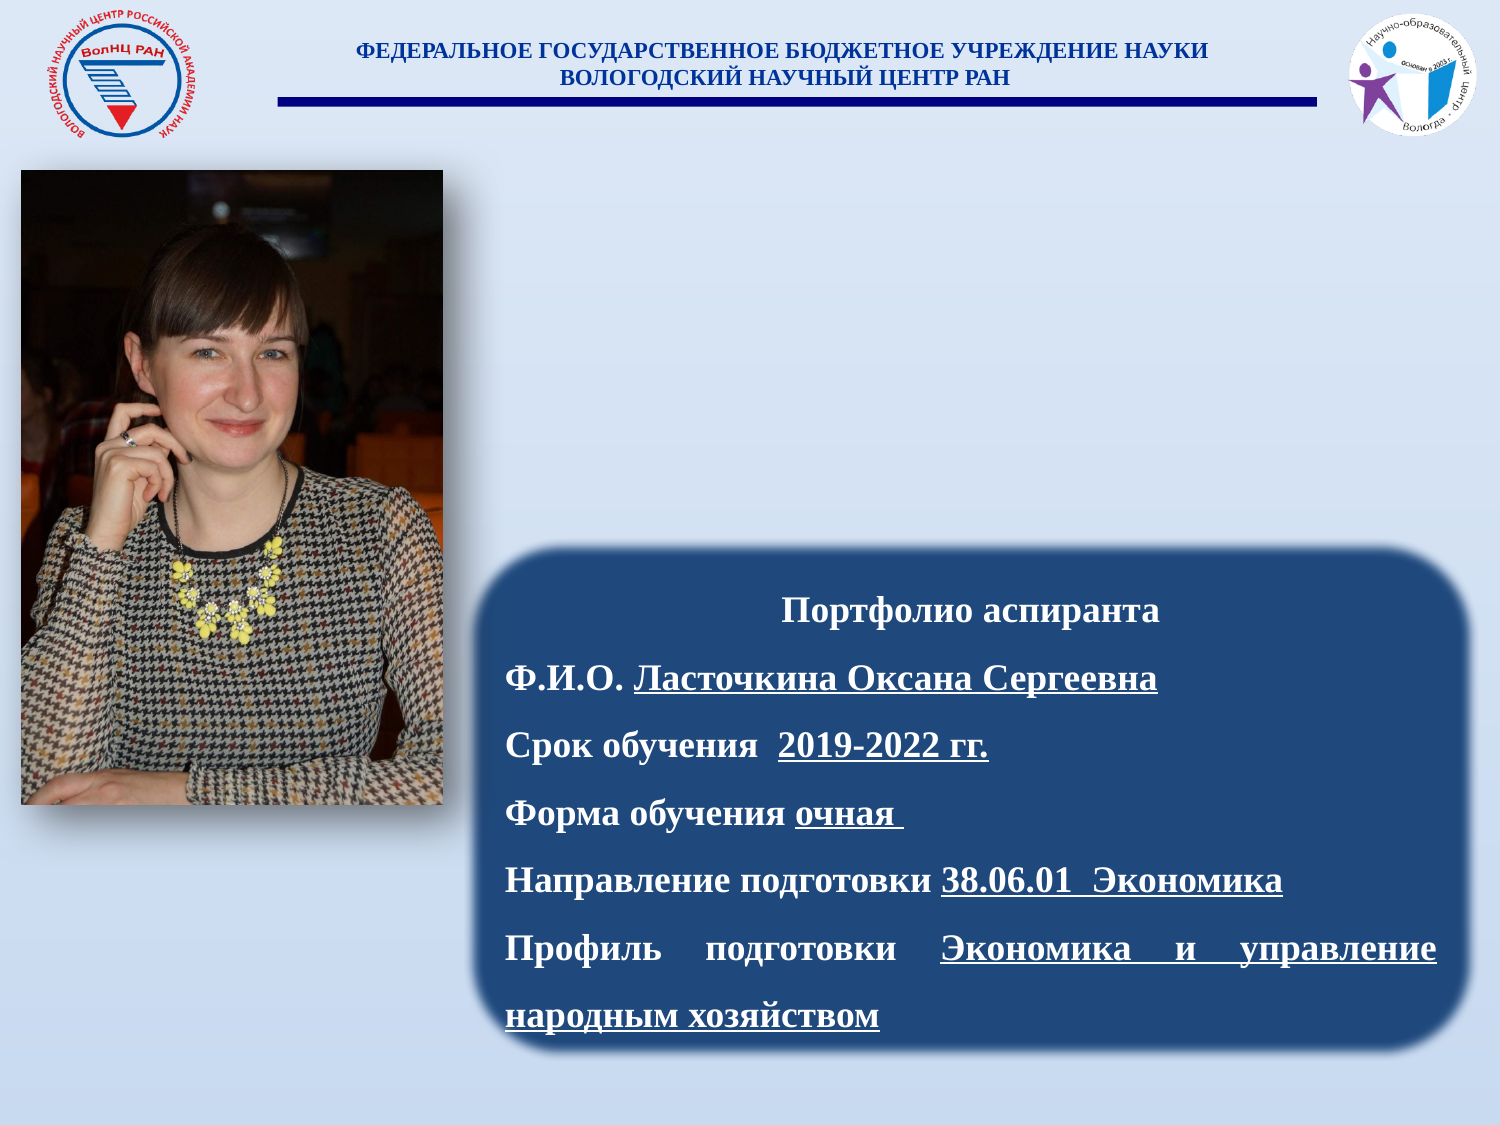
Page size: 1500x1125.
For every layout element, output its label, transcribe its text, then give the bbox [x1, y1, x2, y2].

text_box Портфолио аспиранта Ф.И.О. Ласточкина Оксана Сергеевна Срок обучения 2019-2022 гг. Форма обучения очная Направление подготовки 38.06.01 Экономика Профиль подготовки Экономика и управление народным хозяйством [482, 556, 1461, 1043]
picture [47, 10, 196, 138]
text_box ФЕДЕРАЛЬНОЕ ГОСУДАРСТВЕННОЕ БЮДЖЕТНОЕ УЧРЕЖДЕНИЕ НАУКИ ВОЛОГОДСКИЙ НАУЧНЫЙ ЦЕНТР РАН [200, 31, 1339, 98]
picture [1345, 10, 1478, 138]
picture [21, 170, 444, 806]
